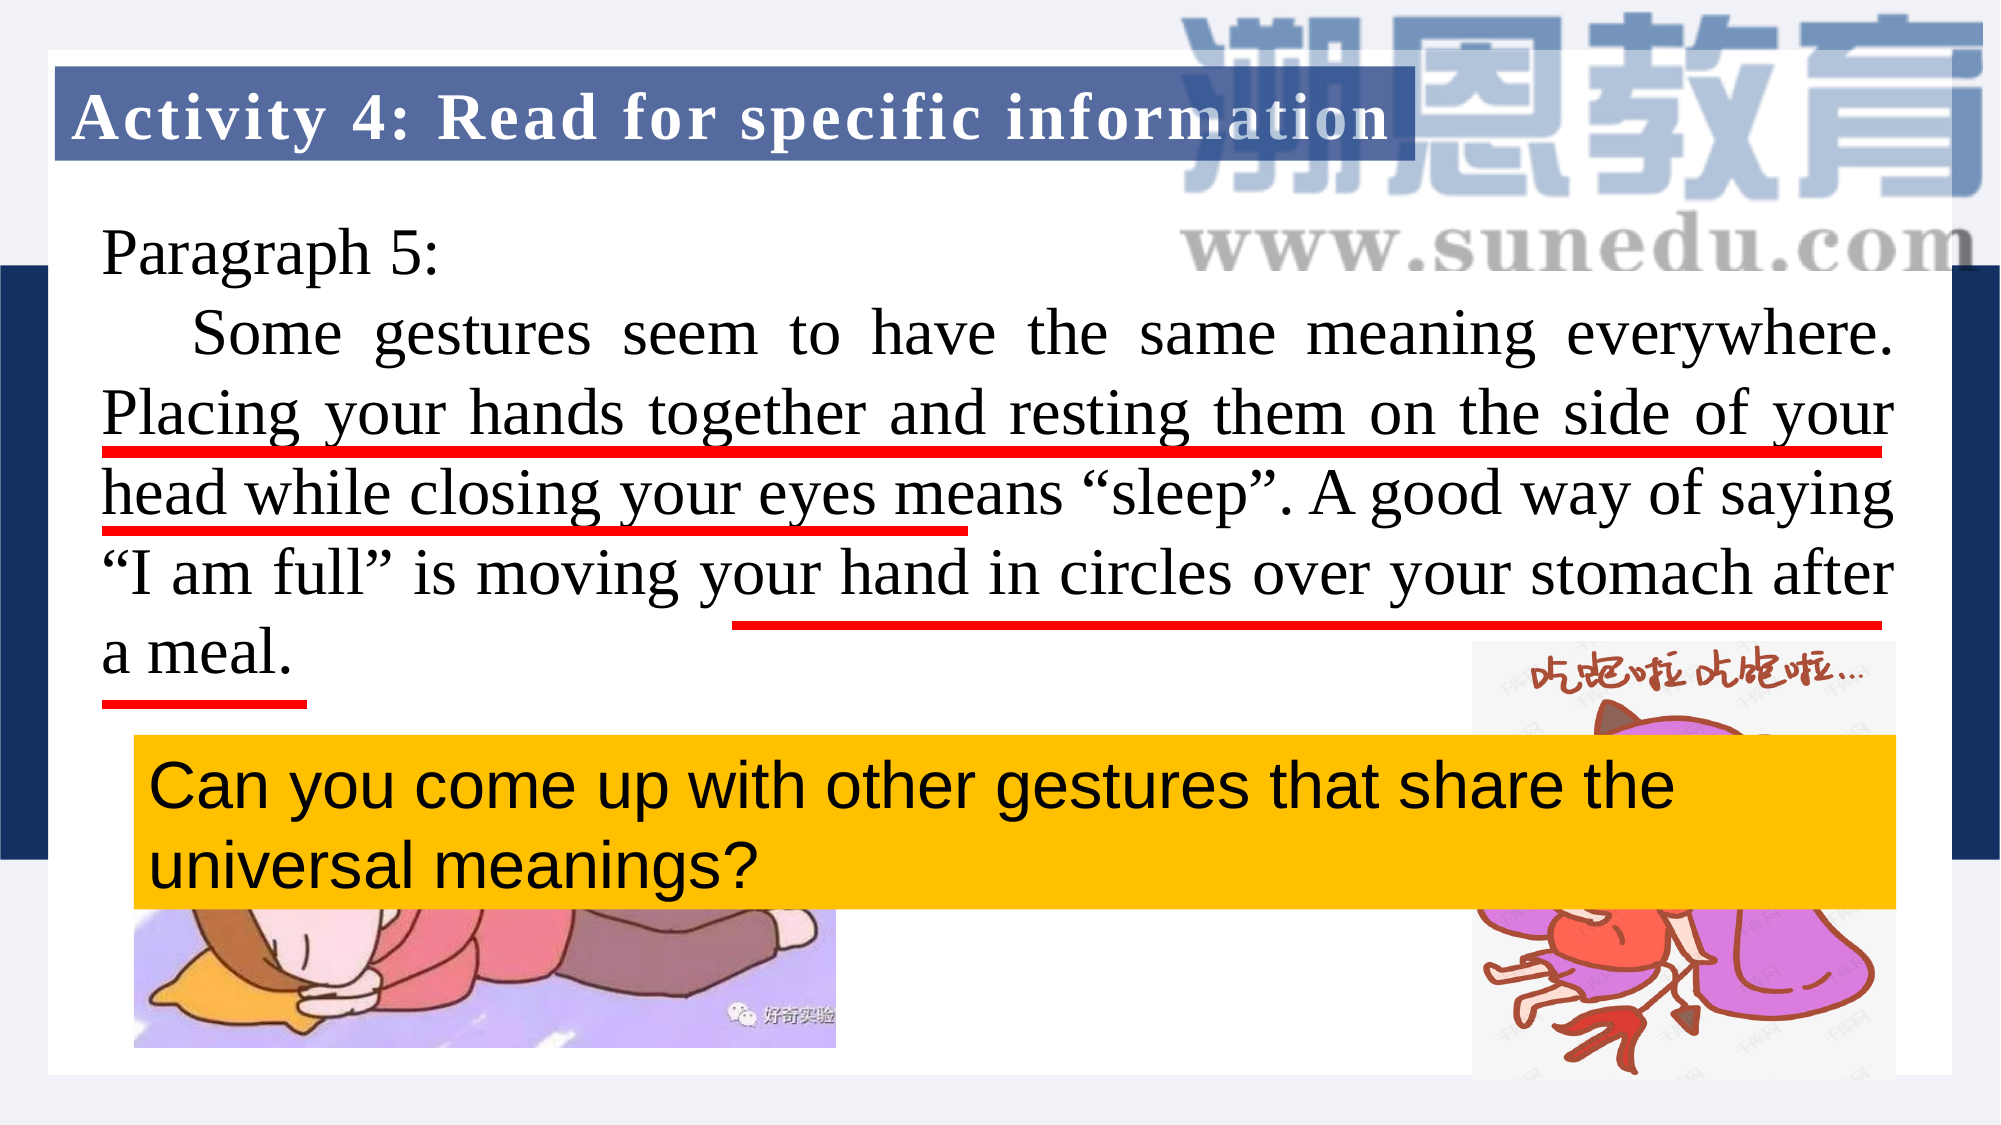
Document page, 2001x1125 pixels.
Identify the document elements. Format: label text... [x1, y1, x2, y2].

picture [1177, 10, 1983, 271]
text_box Activity 4: Read for specific information [54, 66, 1177, 161]
text_box Can you come up with other gestures that share the universal meanings? [133, 734, 1472, 910]
picture [1472, 641, 1897, 1081]
picture [133, 735, 836, 1048]
text_box Paragraph 5: Some gestures seem to have the same meaning everywhere. Placing your hands together and resting them on the side of your head while closing your eyes means “sleep”. A good way of saying “I am full” is moving your hand in circles over your stomach after a meal. [86, 200, 1914, 695]
